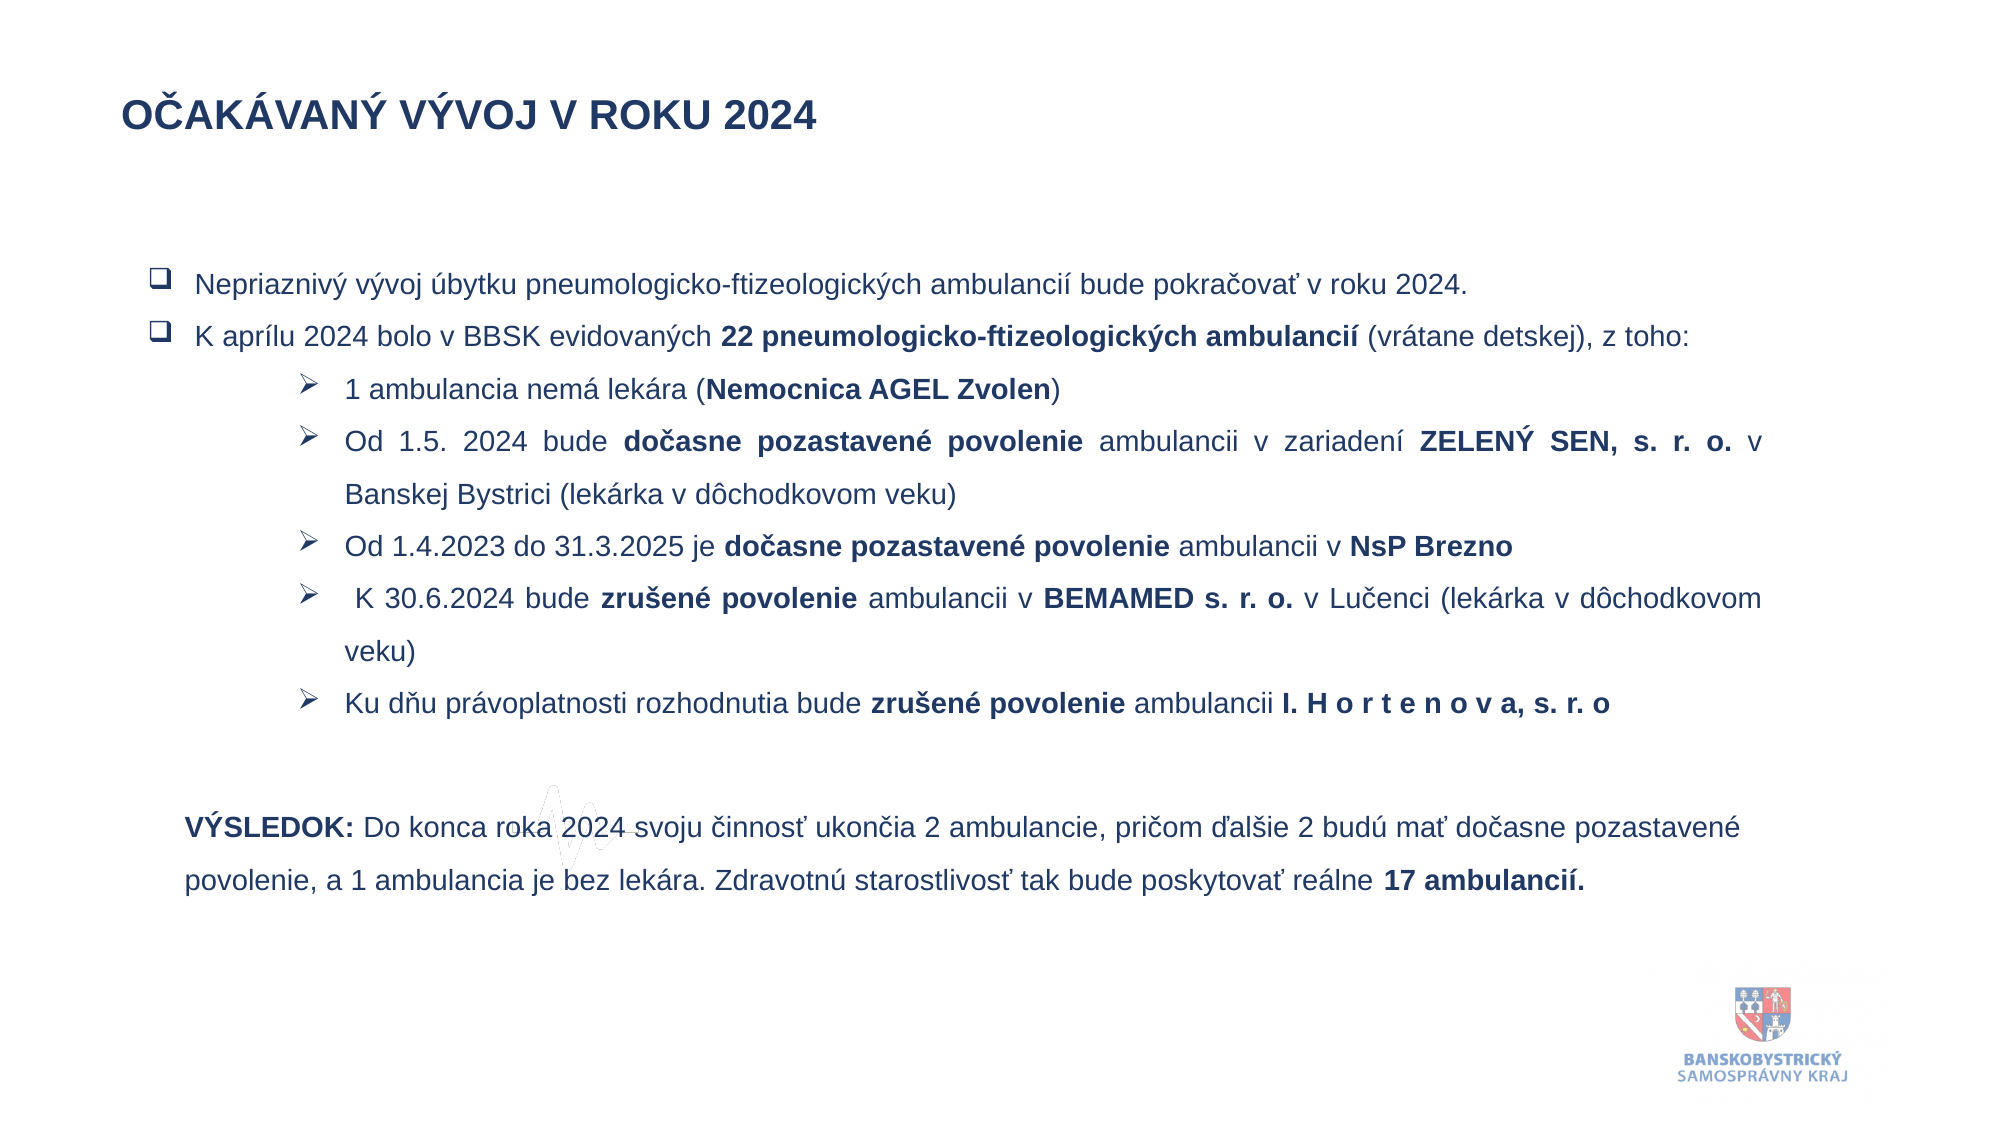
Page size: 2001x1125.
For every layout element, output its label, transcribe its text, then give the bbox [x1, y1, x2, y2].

text_box Nepriaznivý vývoj úbytku pneumologicko-ftizeologických ambulancií bude pokračovať v roku 2024. K aprílu 2024 bolo v BBSK evidovaných 22 pneumologicko-ftizeologických ambulancií (vrátane detskej), z toho: 1 ambulancia nemá lekára (Nemocnica AGEL Zvolen) Od 1.5. 2024 bude dočasne pozastavené povolenie ambulancii v zariadení ZELENÝ SEN, s. r. o. v Banskej Bystrici (lekárka v dôchodkovom veku) Od 1.4.2023 do 31.3.2025 je dočasne pozastavené povolenie ambulancii v NsP Brezno K 30.6.2024 bude zrušené povolenie ambulancii v BEMAMED s. r. o. v Lučenci (lekárka v dôchodkovom veku) Ku dňu právoplatnosti rozhodnutia bude zrušené povolenie ambulancii I. H o r t e n o v a, s. r. o [132, 240, 1778, 1125]
picture [500, 752, 651, 903]
picture [1637, 959, 1894, 1119]
text_box VÝSLEDOK: Do konca roka 2024 svoju činnosť ukončia 2 ambulancie, pričom ďalšie 2 budú mať dočasne pozastavené povolenie, a 1 ambulancia je bez lekára. Zdravotnú starostlivosť tak bude poskytovať reálne 17 ambulancií. [169, 783, 1758, 956]
text_box OČAKÁVANÝ VÝVOJ V ROKU 2024 [106, 80, 1440, 146]
